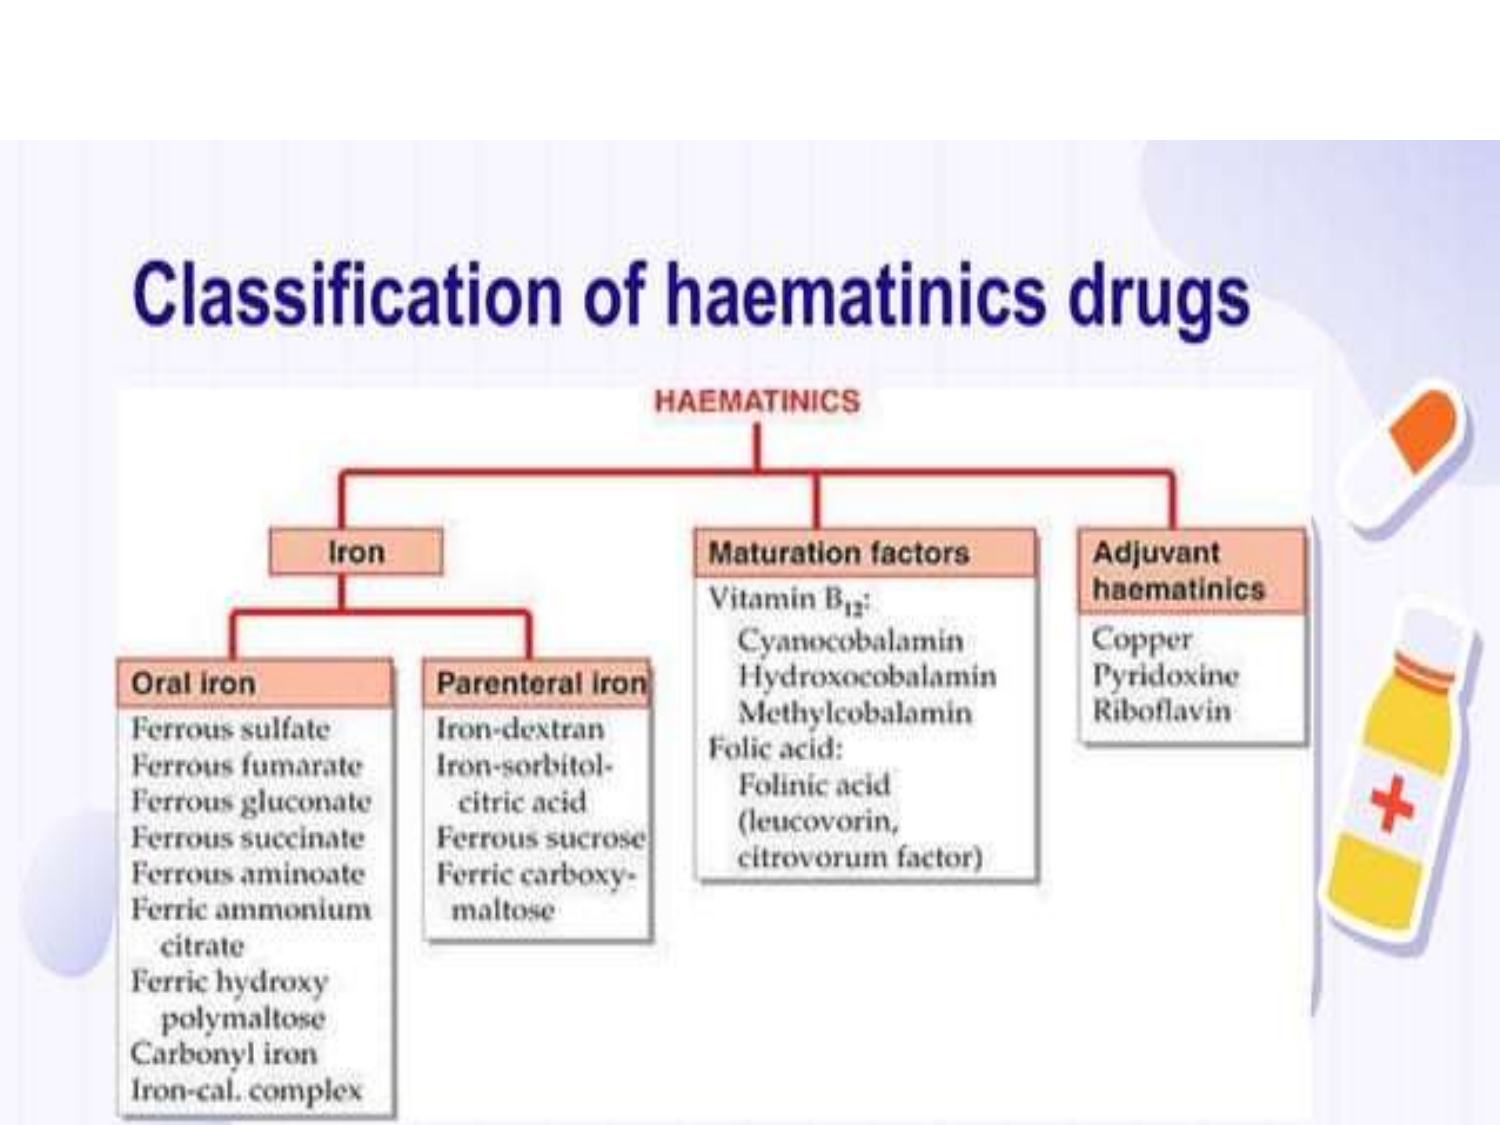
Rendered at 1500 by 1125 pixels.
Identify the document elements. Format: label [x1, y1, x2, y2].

picture [0, 139, 1500, 1125]
